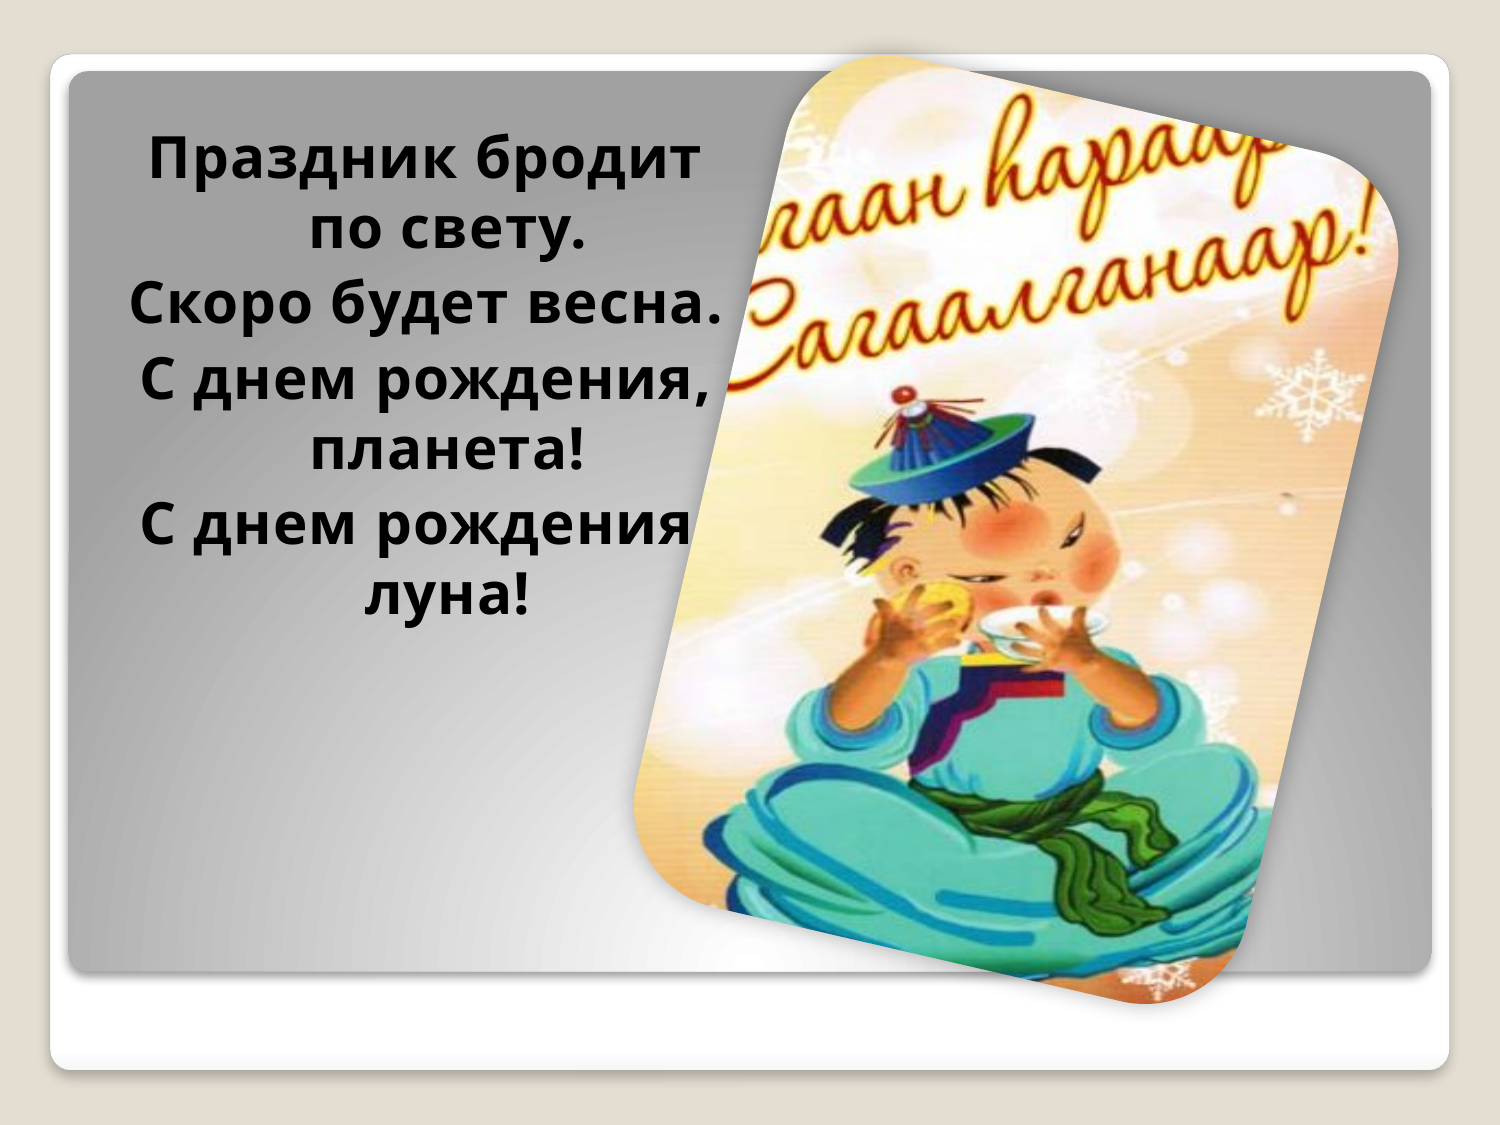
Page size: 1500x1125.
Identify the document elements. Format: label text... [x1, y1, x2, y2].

picture [633, 55, 1399, 1004]
list Праздник бродит по свету. Скоро будет весна. С днем рождения, планета! С днем рождения, луна! [93, 105, 695, 955]
